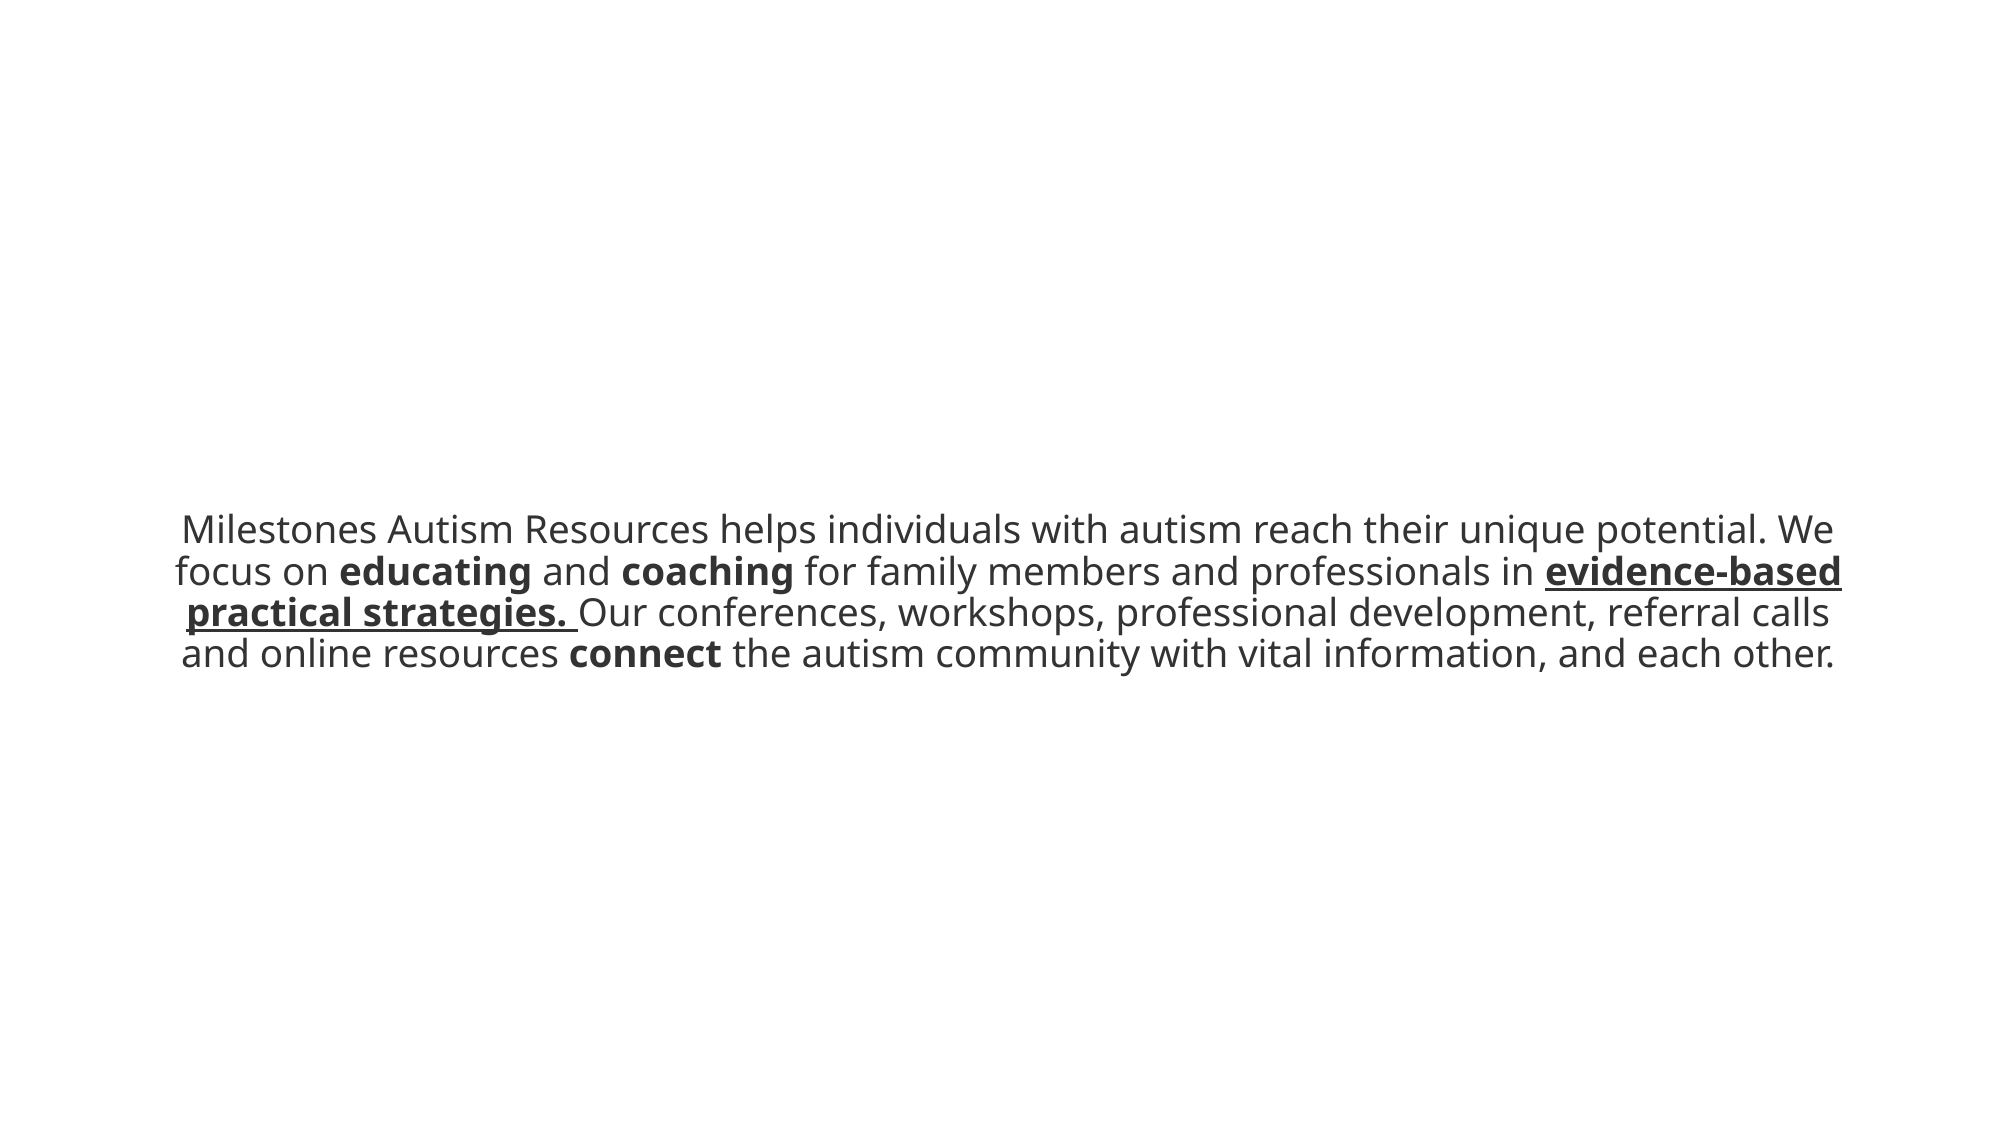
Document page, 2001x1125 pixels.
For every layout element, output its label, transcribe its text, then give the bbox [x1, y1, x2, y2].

title Milestones Autism Resources helps individuals with autism reach their unique potential. We focus on educating and coaching for family members and professionals in evidence-based practical strategies. Our conferences, workshops, professional development, referral calls and online resources connect the autism community with vital information, and each other. [145, 484, 1871, 702]
